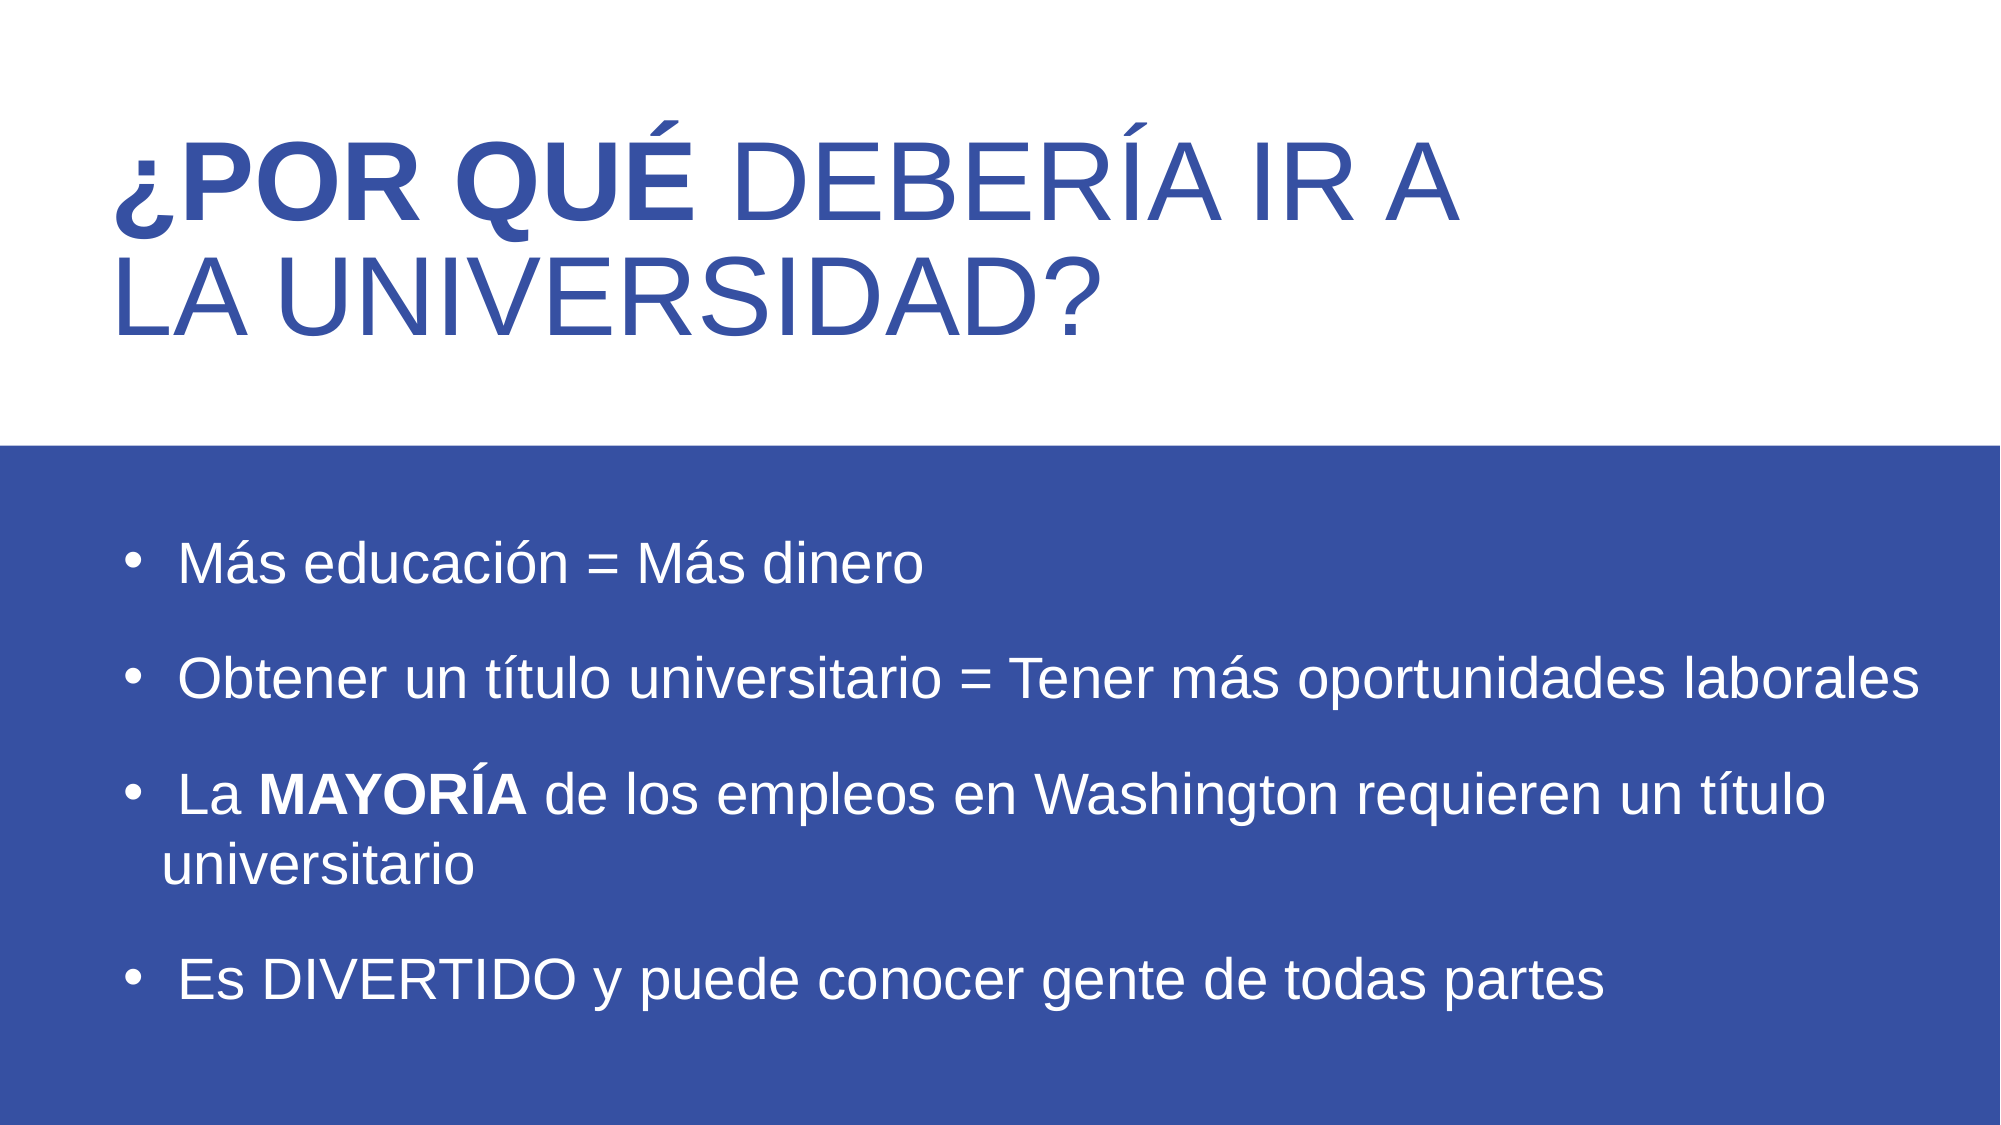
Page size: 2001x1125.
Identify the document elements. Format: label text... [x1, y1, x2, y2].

text_box Más educación = Más dinero Obtener un título universitario = Tener más oportunidades laborales La MAYORÍA de los empleos en Washington requieren un título universitario Es DIVERTIDO y puede conocer gente de todas partes [108, 517, 1972, 1040]
text_box ¿POR QUÉ DEBERÍA IR A LA UNIVERSIDAD? [95, 112, 1483, 375]
text_box [0, 445, 2000, 1125]
